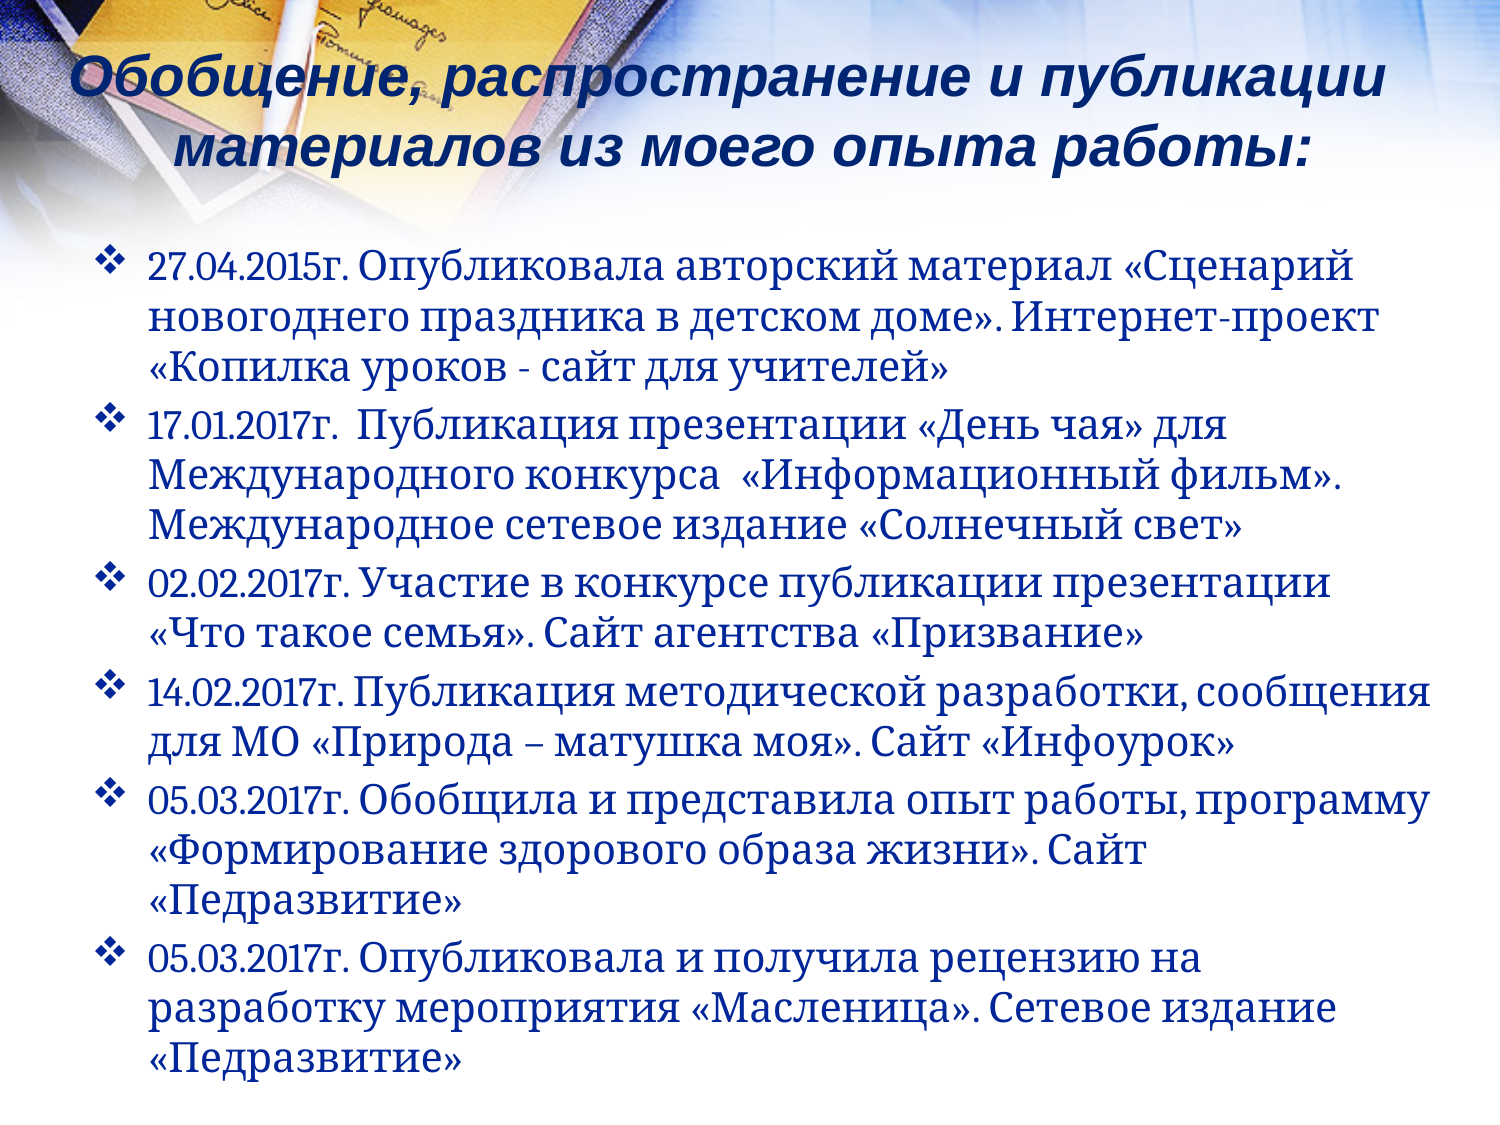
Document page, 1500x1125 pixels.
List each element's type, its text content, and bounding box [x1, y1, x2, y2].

list 27.04.2015г. Опубликовала авторский материал «Сценарий новогоднего праздника в детском доме». Интернет-проект «Копилка уроков - сайт для учителей» 17.01.2017г. Публикация презентации «День чая» для Международного конкурса «Информационный фильм». Международное сетевое издание «Солнечный свет» 02.02.2017г. Участие в конкурсе публикации презентации «Что такое семья». Сайт агентства «Призвание» 14.02.2017г. Публикация методической разработки, сообщения для МО «Природа – матушка моя». Сайт «Инфоурок» 05.03.2017г. Обобщила и представила опыт работы, программу «Формирование здорового образа жизни». Сайт «Педразвитие» 05.03.2017г. Опубликовала и получила рецензию на разработку мероприятия «Масленица». Сетевое издание «Педразвитие» [76, 231, 1448, 1059]
picture [0, 0, 1500, 1125]
title [194, 30, 1459, 256]
text_box Обобщение, распространение и публикации материалов из моего опыта работы: [53, 30, 1436, 186]
